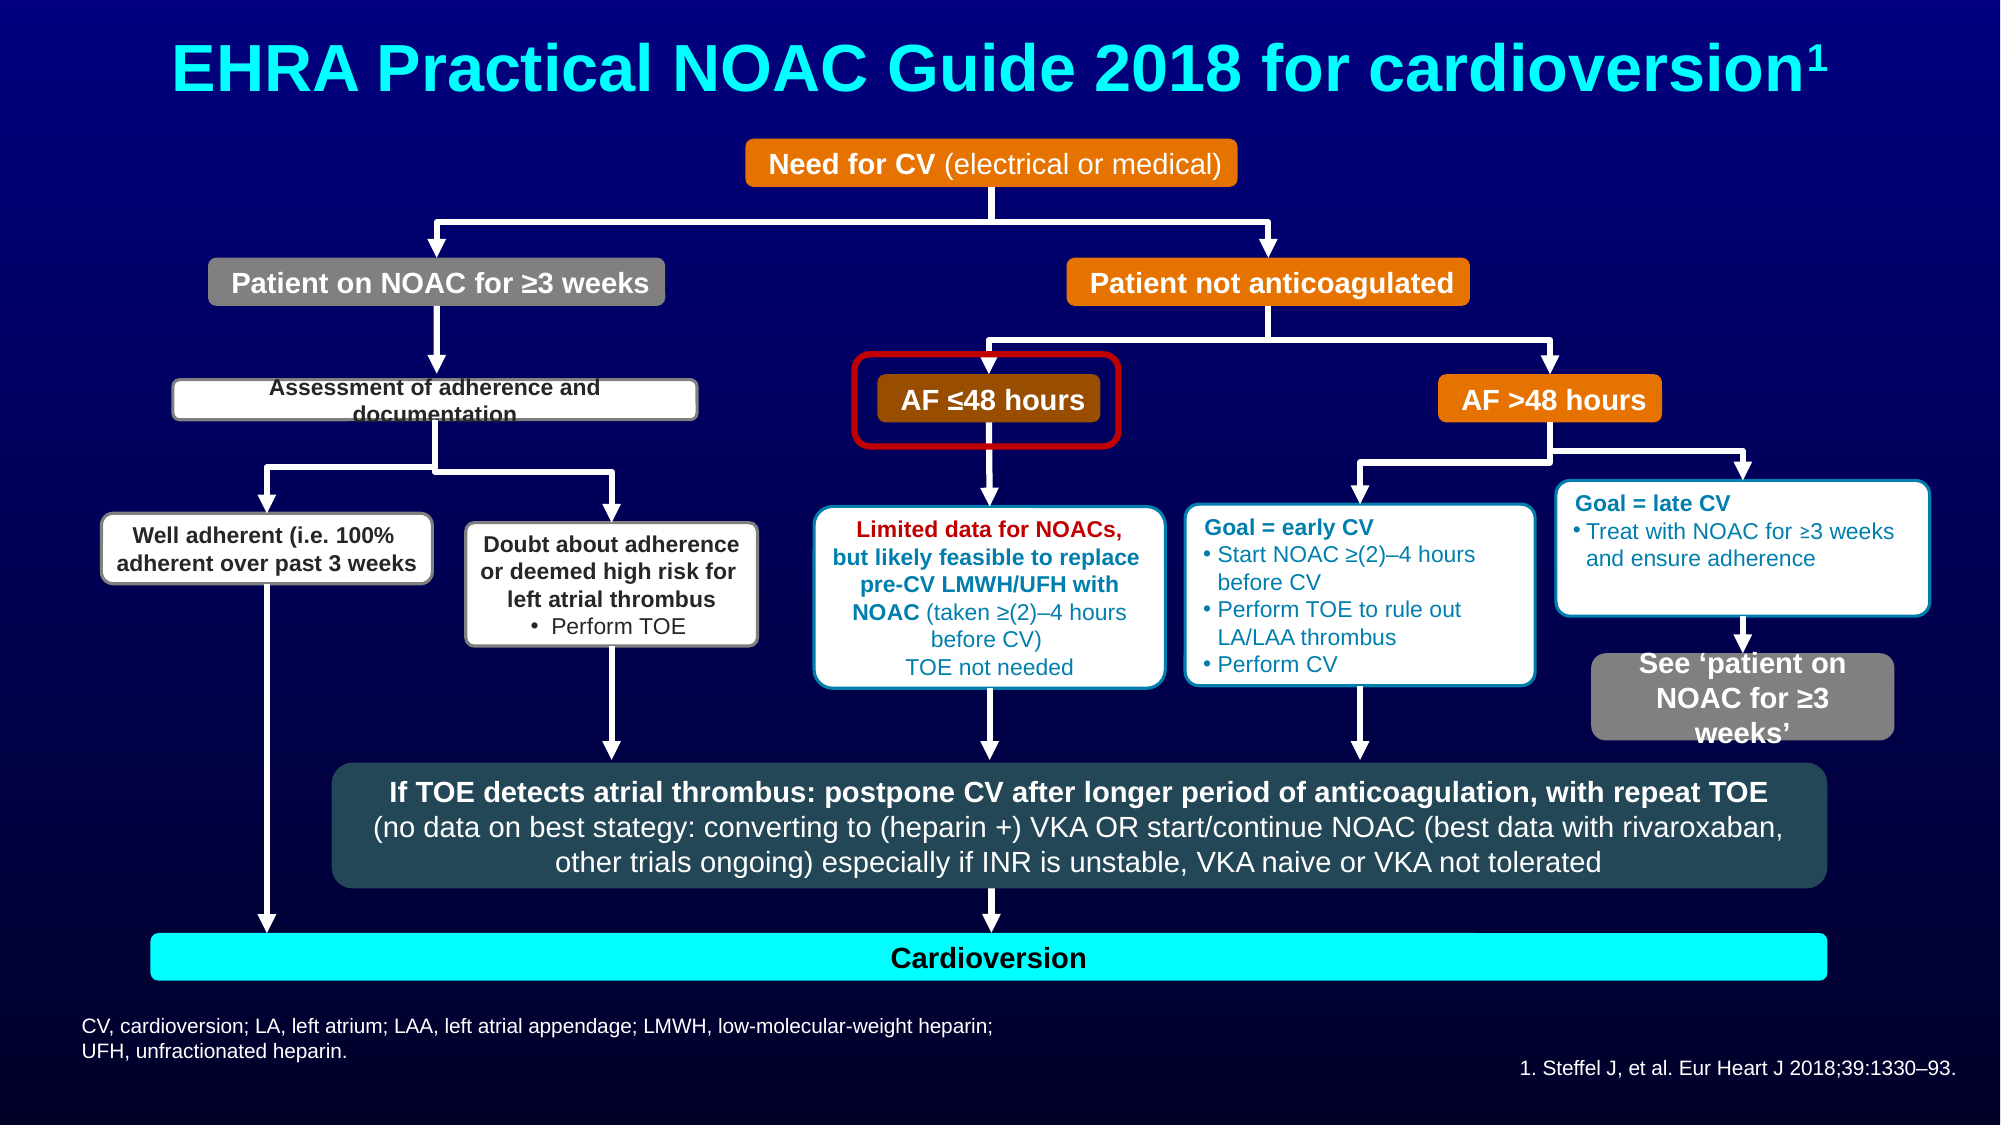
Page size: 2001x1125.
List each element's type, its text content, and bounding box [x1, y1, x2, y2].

text_box EHRA Practical NOAC Guide 2018 for cardioversion1 [98, 17, 1902, 116]
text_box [100, 138, 1930, 981]
text_box 1. Steffel J, et al. Eur Heart J 2018;39:1330‒93. [870, 1048, 1996, 1097]
text_box CV, cardioversion; LA, left atrium; LAA, left atrial appendage; LMWH, low-molecular-weight heparin; UFH, unfractionated heparin. [66, 1005, 1215, 1071]
